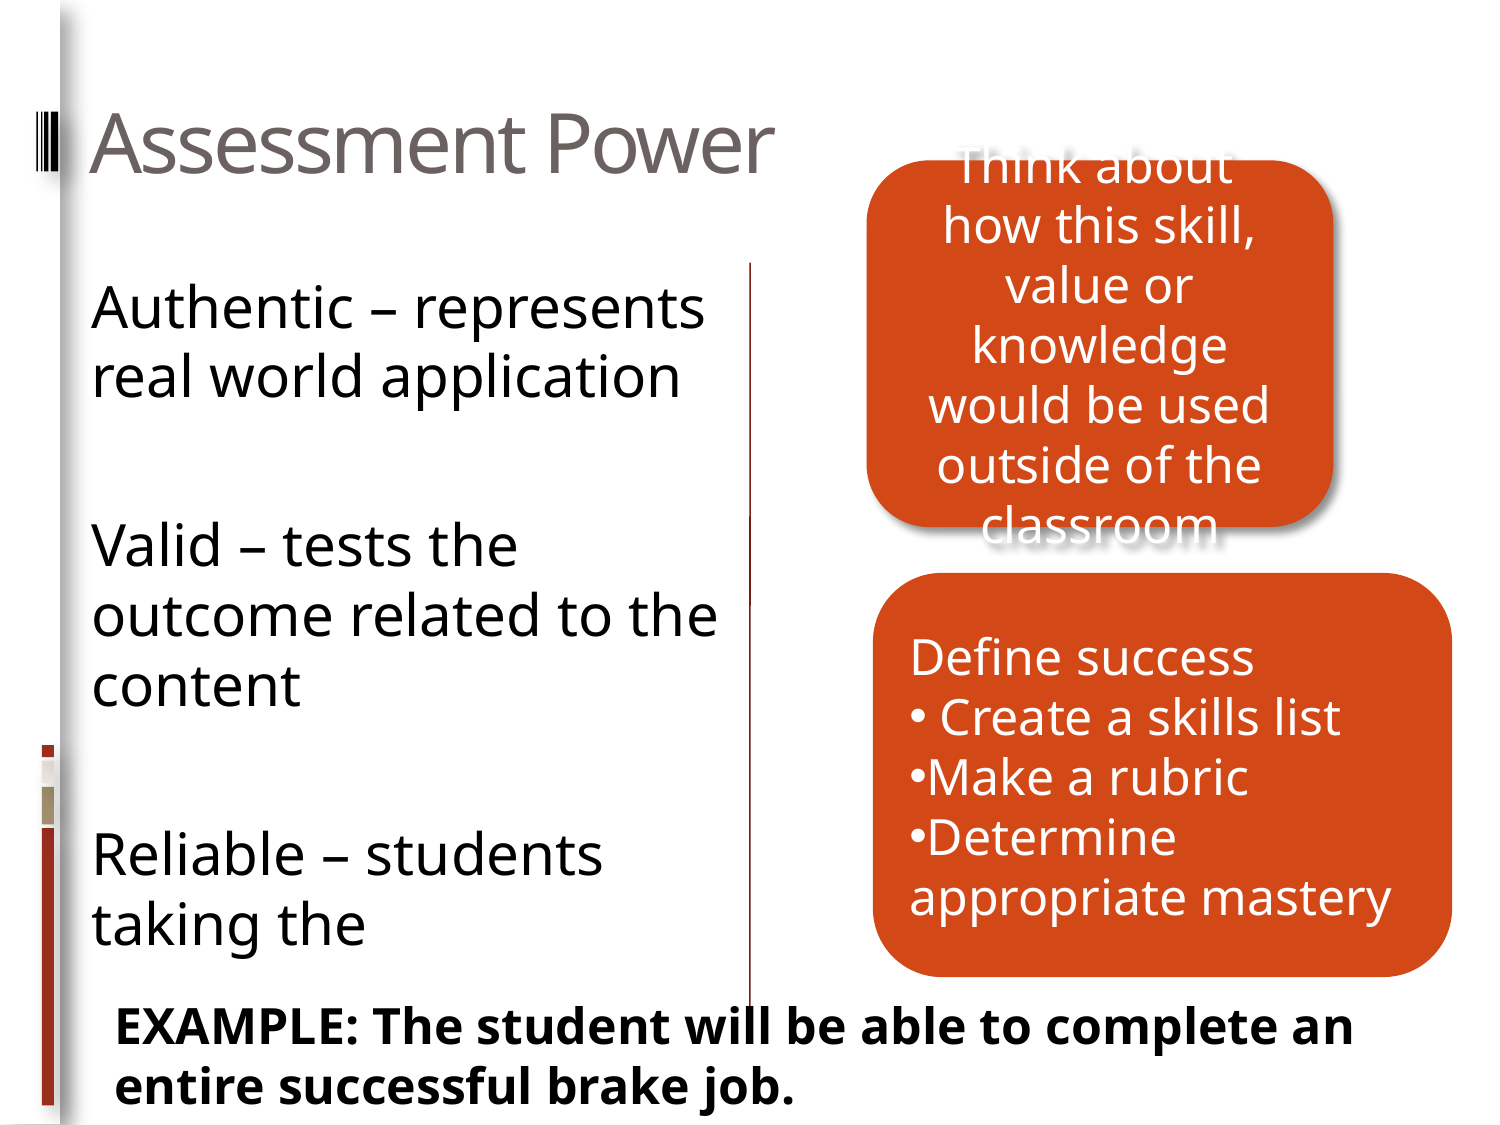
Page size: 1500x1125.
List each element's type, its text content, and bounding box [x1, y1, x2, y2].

text_box Define success Create a skills list Make a rubric Determine appropriate mastery [872, 572, 1453, 978]
list Authentic – represents real world application Valid – tests the outcome related to the content Reliable – students taking the [76, 262, 739, 1005]
title Assessment Power [75, 34, 1425, 247]
text_box EXAMPLE: The student will be able to complete an entire successful brake job. [99, 987, 1463, 1123]
text_box Think about how this skill, value or knowledge would be used outside of the classroom [866, 160, 1334, 528]
